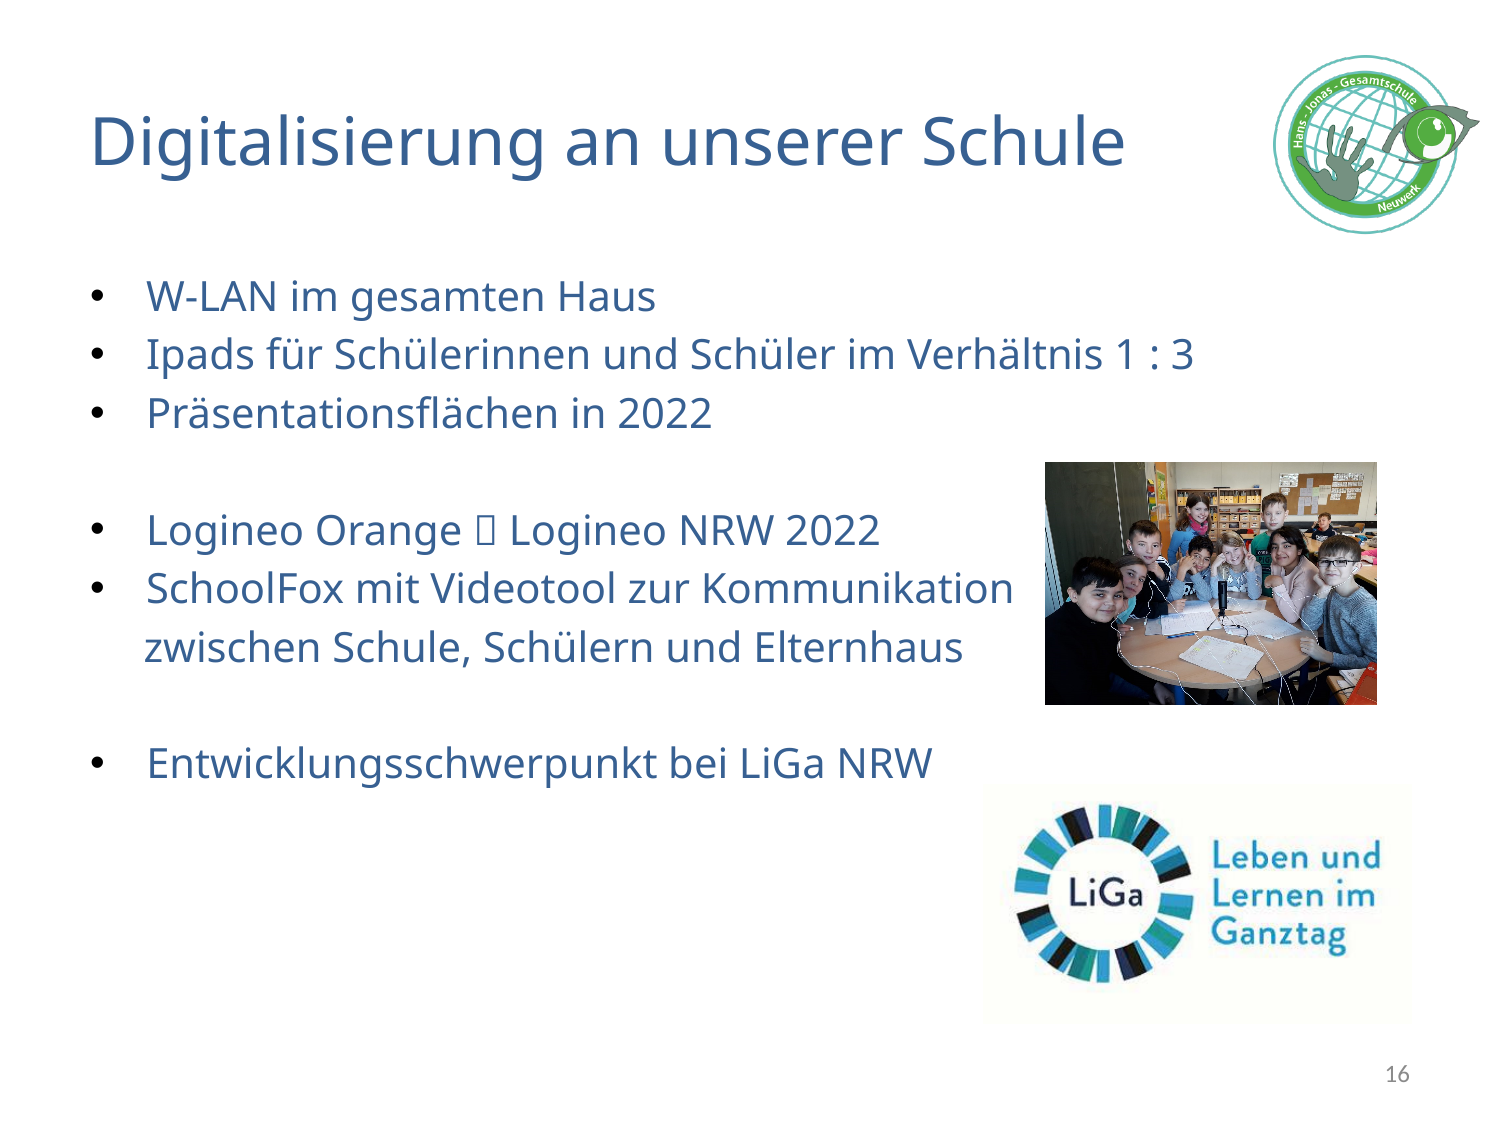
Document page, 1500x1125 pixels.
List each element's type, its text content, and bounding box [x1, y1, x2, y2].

text_box 16 [1074, 1042, 1425, 1103]
picture [983, 784, 1412, 1024]
text_box Digitalisierung an unserer Schule [75, 45, 1425, 233]
picture [1273, 55, 1481, 243]
text_box W-LAN im gesamten Haus Ipads für Schülerinnen und Schüler im Verhältnis 1 : 3 Präsentationsflächen in 2022 Logineo Orange  Logineo NRW 2022 SchoolFox mit Videotool zur Kommunikation zwischen Schule, Schülern und Elternhaus Entwicklungsschwerpunkt bei LiGa NRW [75, 262, 1425, 1005]
picture [1045, 462, 1377, 705]
